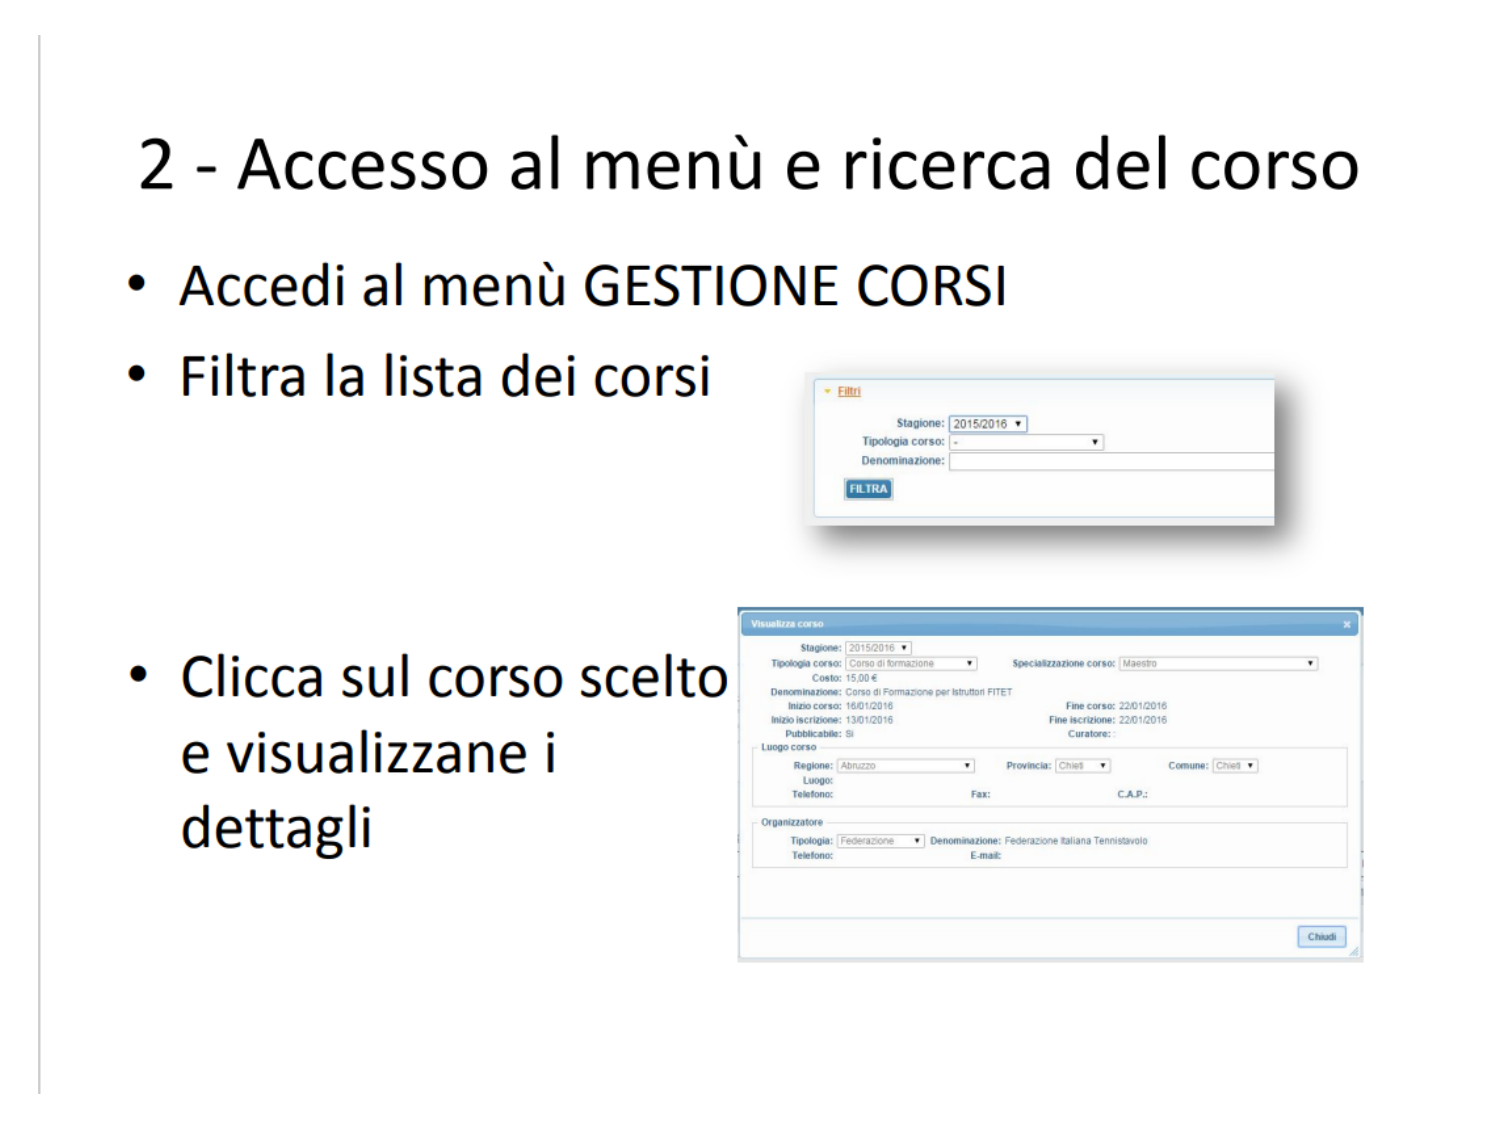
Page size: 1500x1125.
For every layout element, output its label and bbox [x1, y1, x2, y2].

picture [38, 35, 1457, 1094]
